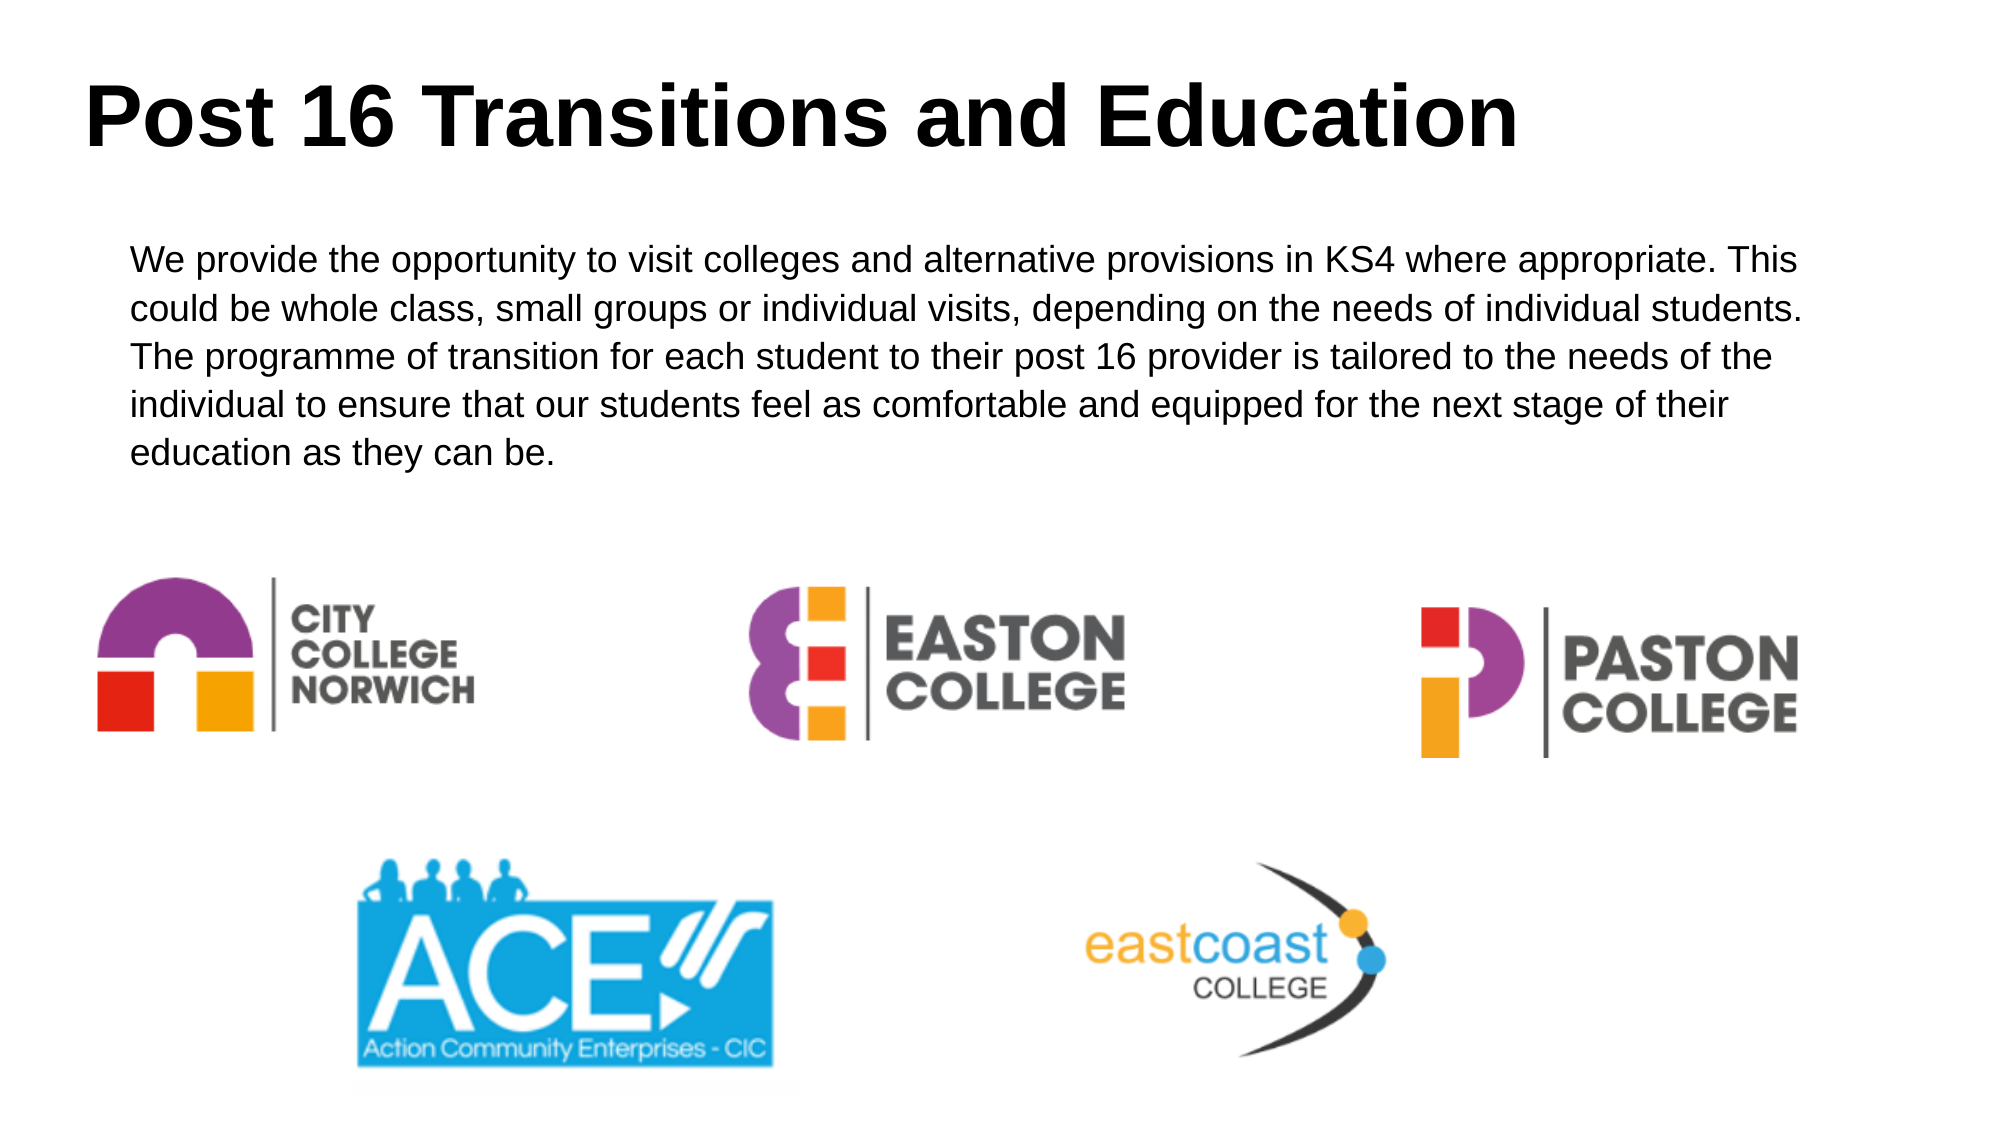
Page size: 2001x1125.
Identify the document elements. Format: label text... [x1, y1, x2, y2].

picture [1406, 594, 1826, 758]
picture [1045, 846, 1407, 1084]
list We provide the opportunity to visit colleges and alternative provisions in KS4 where appropriate. This could be whole class, small groups or individual visits, depending on the needs of individual students. The programme of transition for each student to their post 16 provider is tailored to the needs of the individual to ensure that our students feel as comfortable and equipped for the next stage of their education as they can be. [114, 224, 1840, 939]
picture [79, 559, 493, 750]
title Post 16 Transitions and Education [69, 61, 1674, 280]
picture [742, 573, 1156, 759]
picture [351, 846, 801, 1096]
